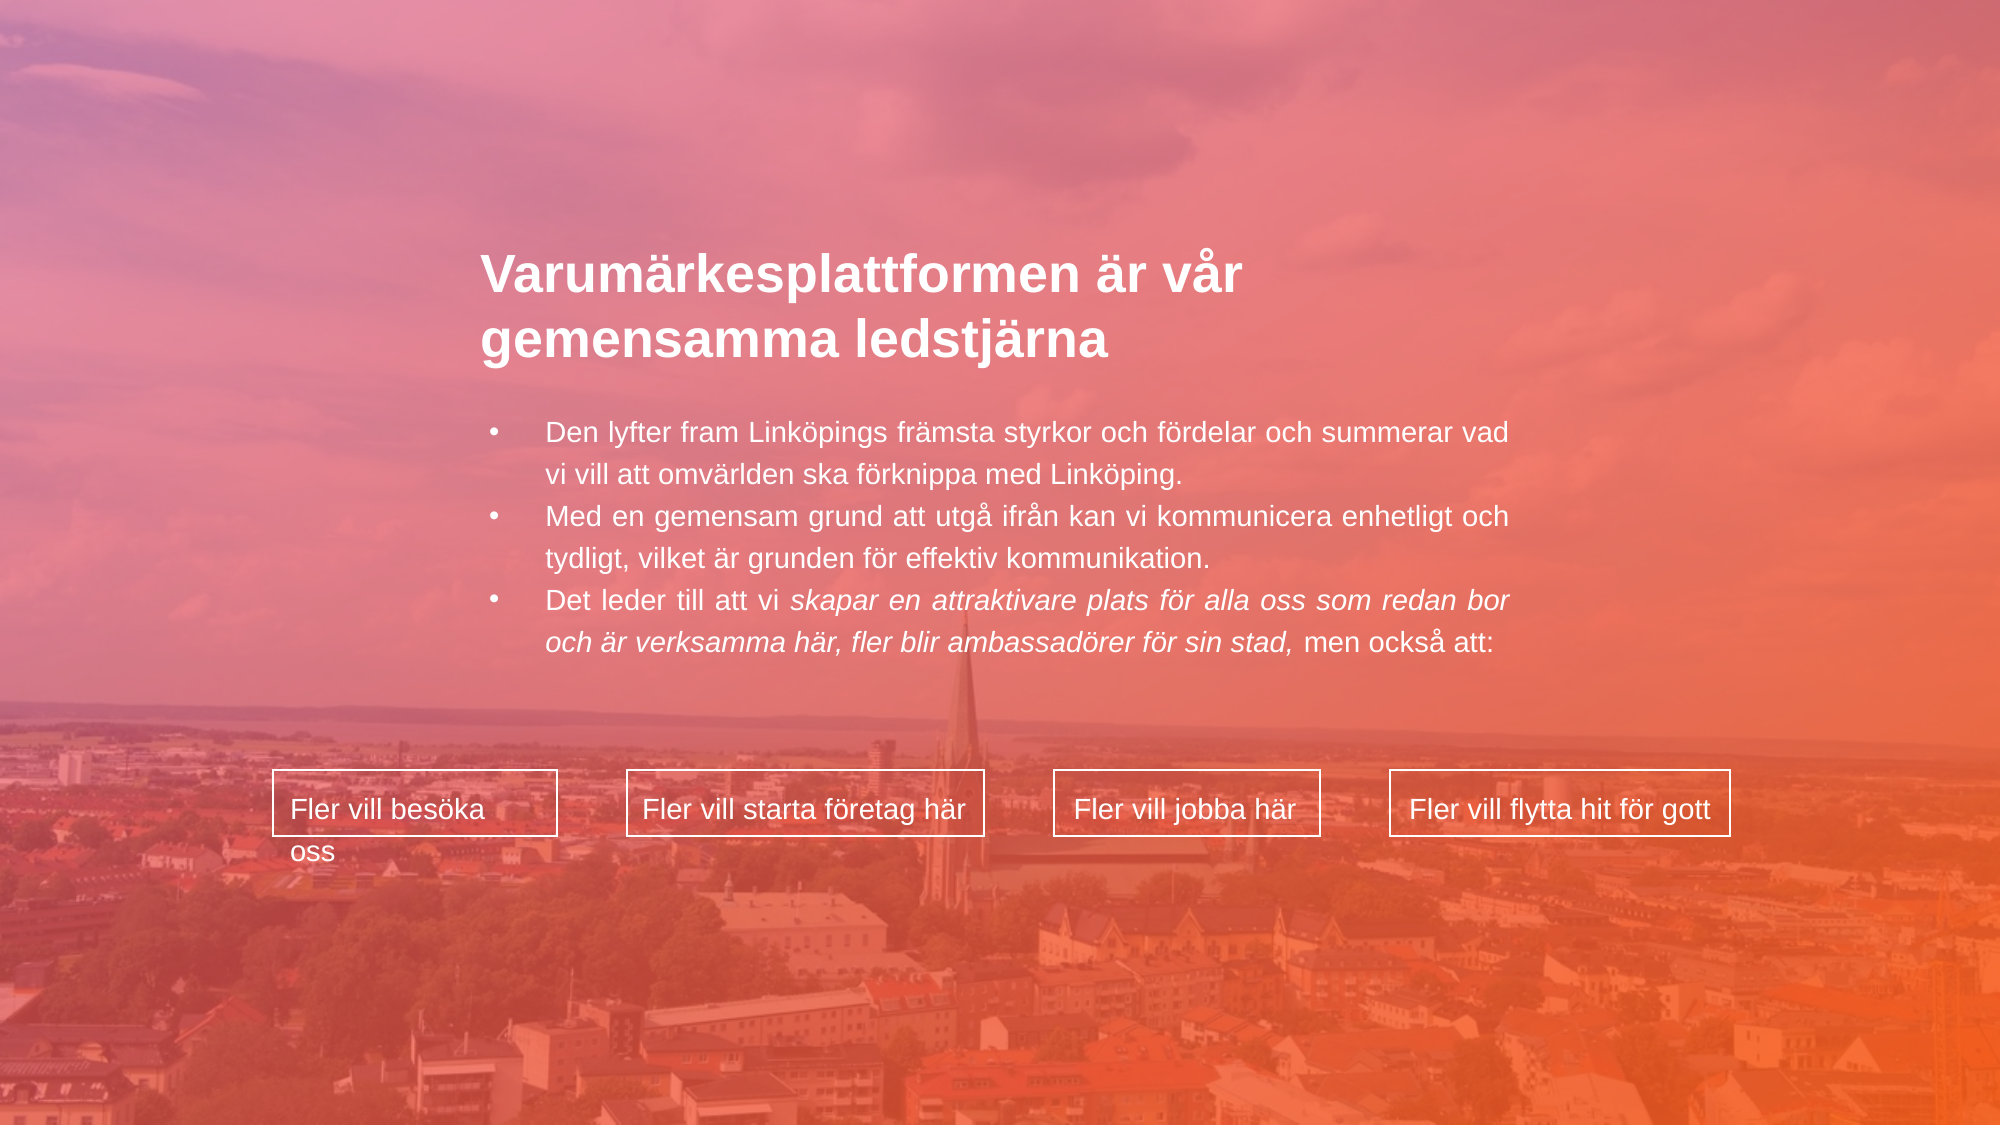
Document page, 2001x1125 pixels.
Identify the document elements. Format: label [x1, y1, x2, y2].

text_box [272, 769, 558, 837]
text_box [1390, 769, 1734, 837]
text_box [627, 769, 985, 837]
text_box [1054, 769, 1321, 837]
picture [0, 0, 2000, 1125]
